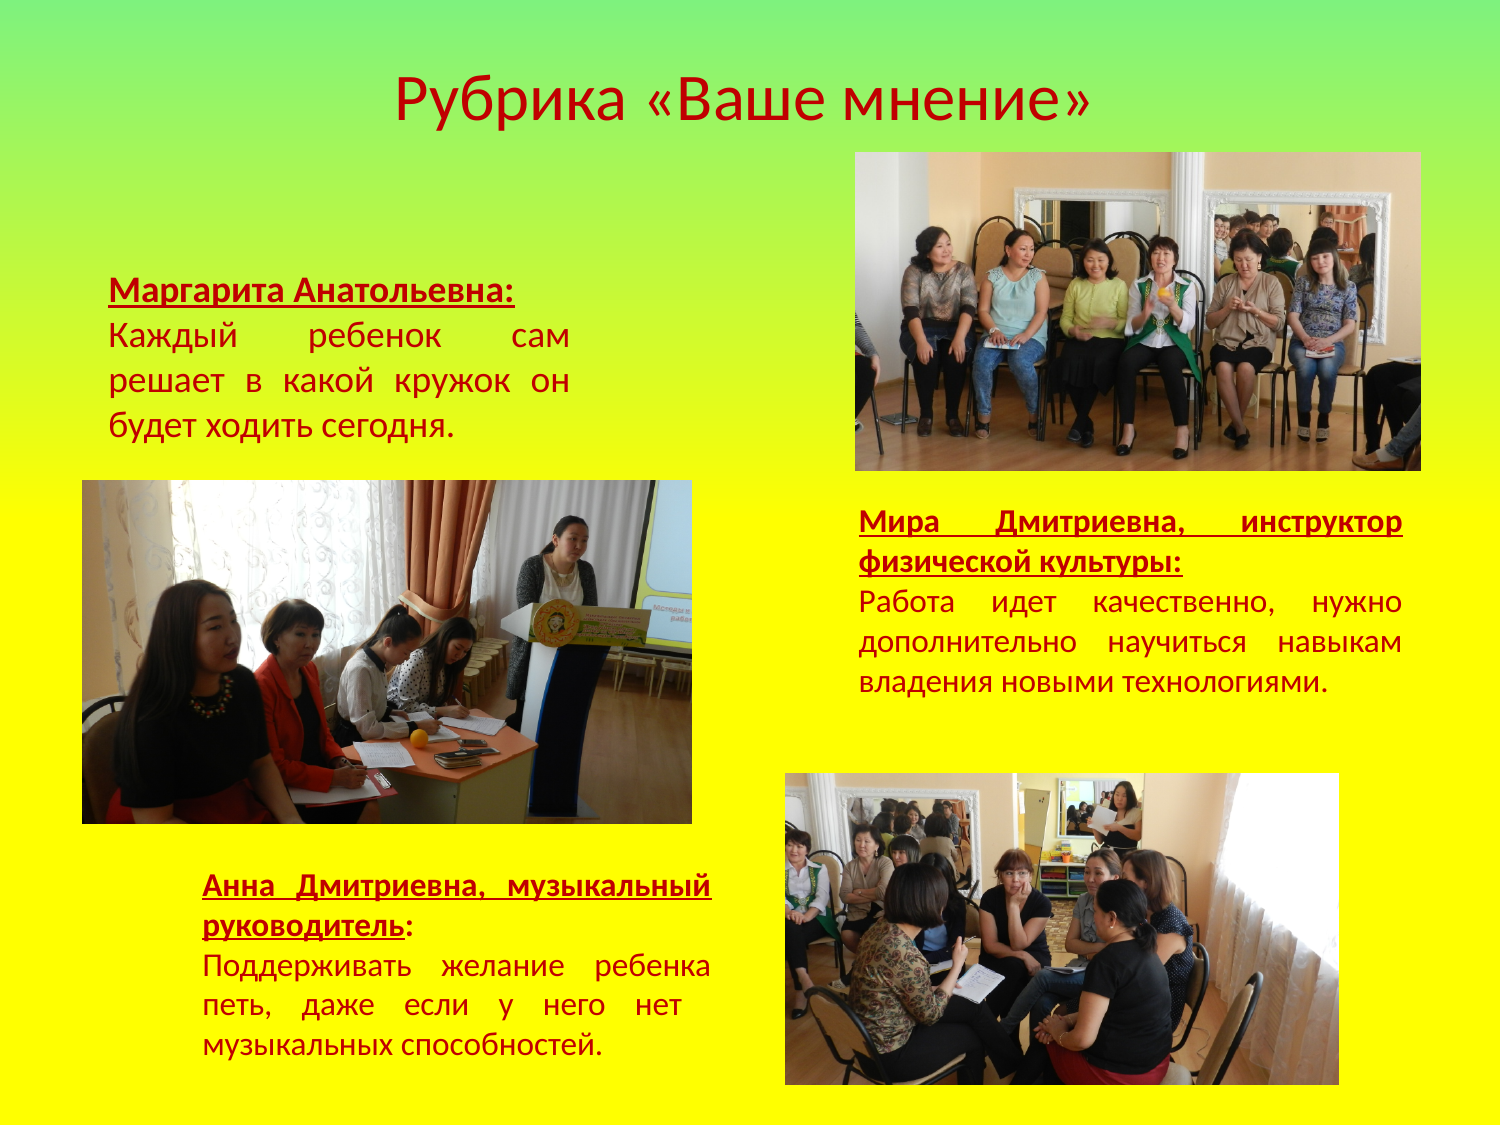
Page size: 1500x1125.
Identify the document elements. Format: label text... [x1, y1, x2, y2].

text_box Маргарита Анатольевна: Каждый ребенок сам решает в какой кружок он будет ходить сегодня. [93, 257, 586, 453]
title Рубрика «Ваше мнение» [70, 0, 1421, 188]
text_box Анна Дмитриевна, музыкальный руководитель: Поддерживать желание ребенка петь, даже если у него нет музыкальных способностей. [187, 855, 727, 1070]
picture [81, 480, 692, 824]
text_box Мира Дмитриевна, инструктор физической культуры: Работа идет качественно, нужно дополнительно научиться навыкам владения новыми технологиями. [843, 492, 1418, 707]
picture [855, 152, 1421, 471]
picture [784, 773, 1339, 1085]
